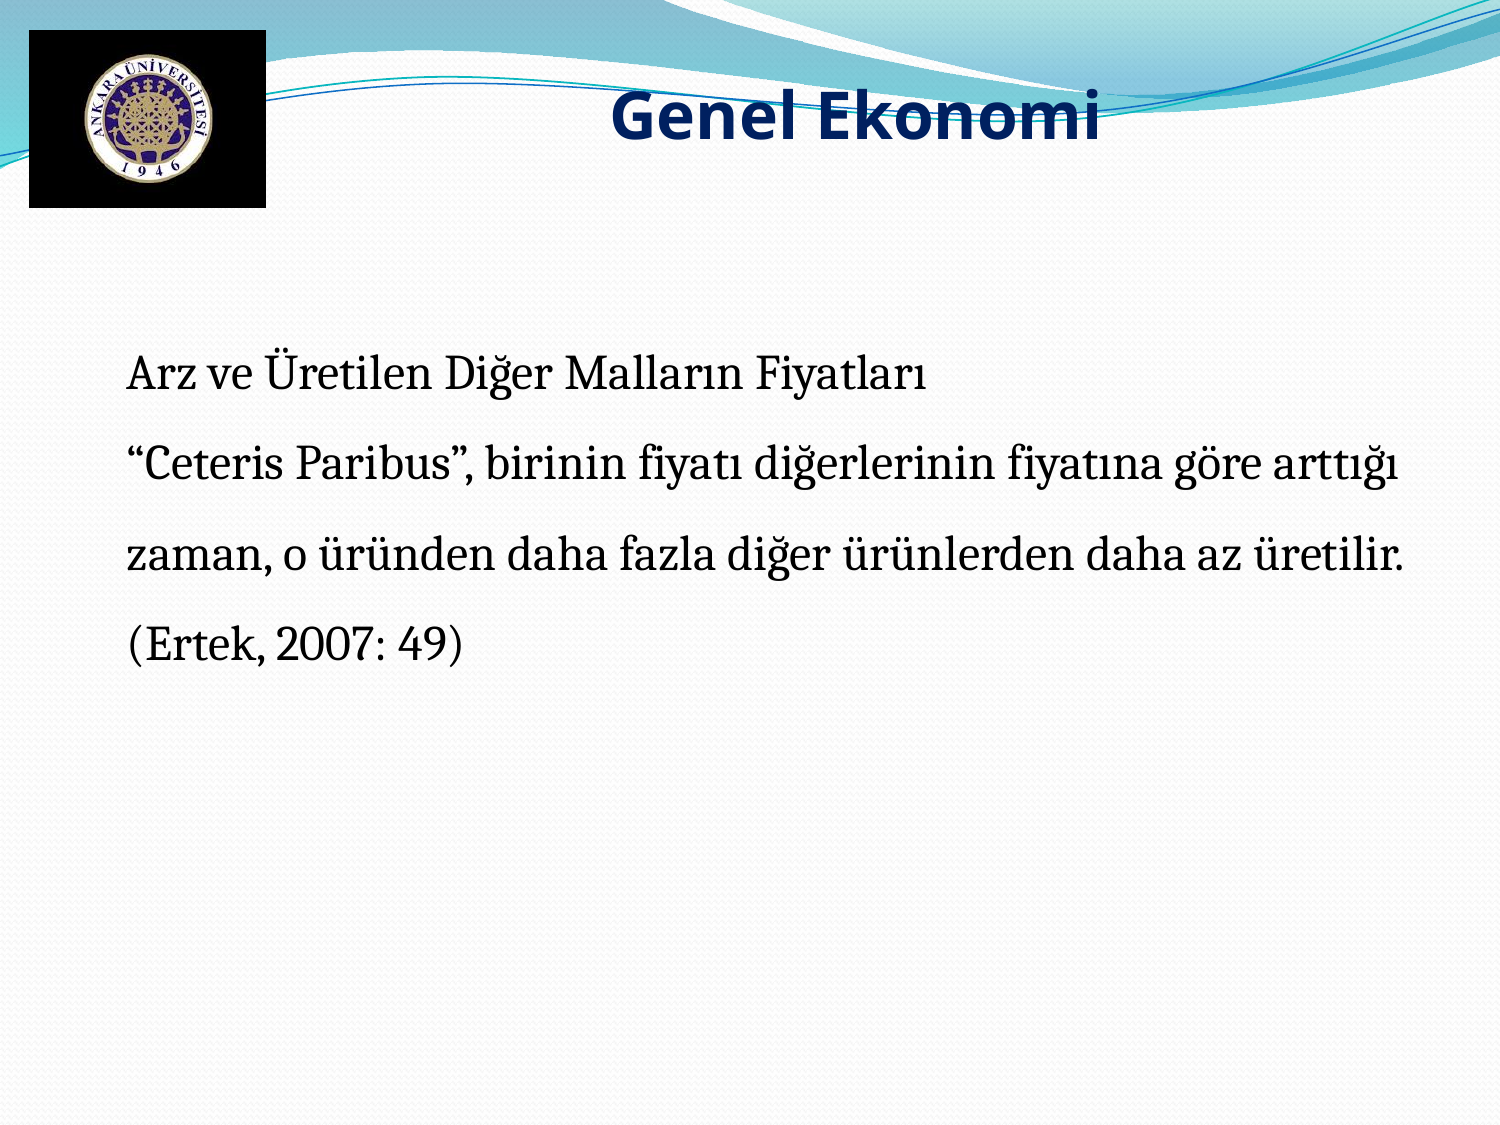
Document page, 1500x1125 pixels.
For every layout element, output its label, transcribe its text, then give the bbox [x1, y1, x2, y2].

text_box Genel Ekonomi [348, 66, 1365, 161]
picture [29, 30, 266, 208]
text_box Arz ve Üretilen Diğer Malların Fiyatları “Ceteris Paribus”, birinin fiyatı diğerlerinin fiyatına göre arttığı zaman, o üründen daha fazla diğer ürünlerden daha az üretilir. (Ertek, 2007: 49) [112, 302, 1435, 678]
